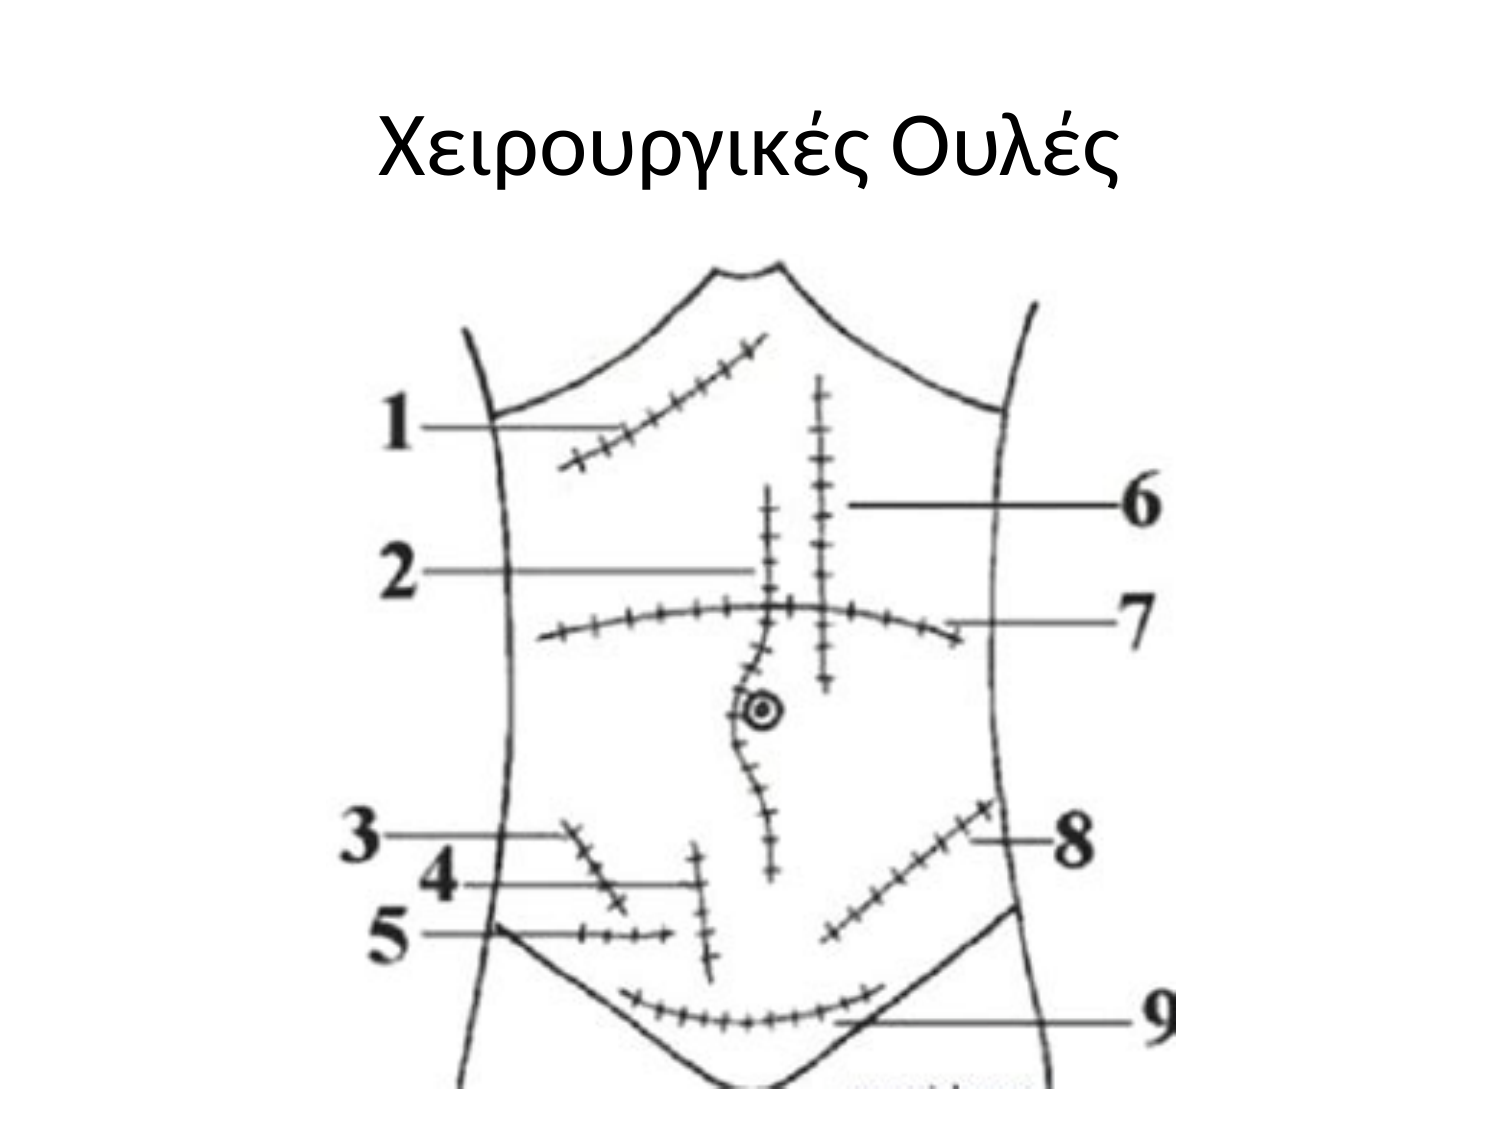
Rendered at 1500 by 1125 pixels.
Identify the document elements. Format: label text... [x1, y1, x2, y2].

picture [326, 254, 1176, 1089]
title Χειρουργικές Ουλές [75, 45, 1425, 233]
